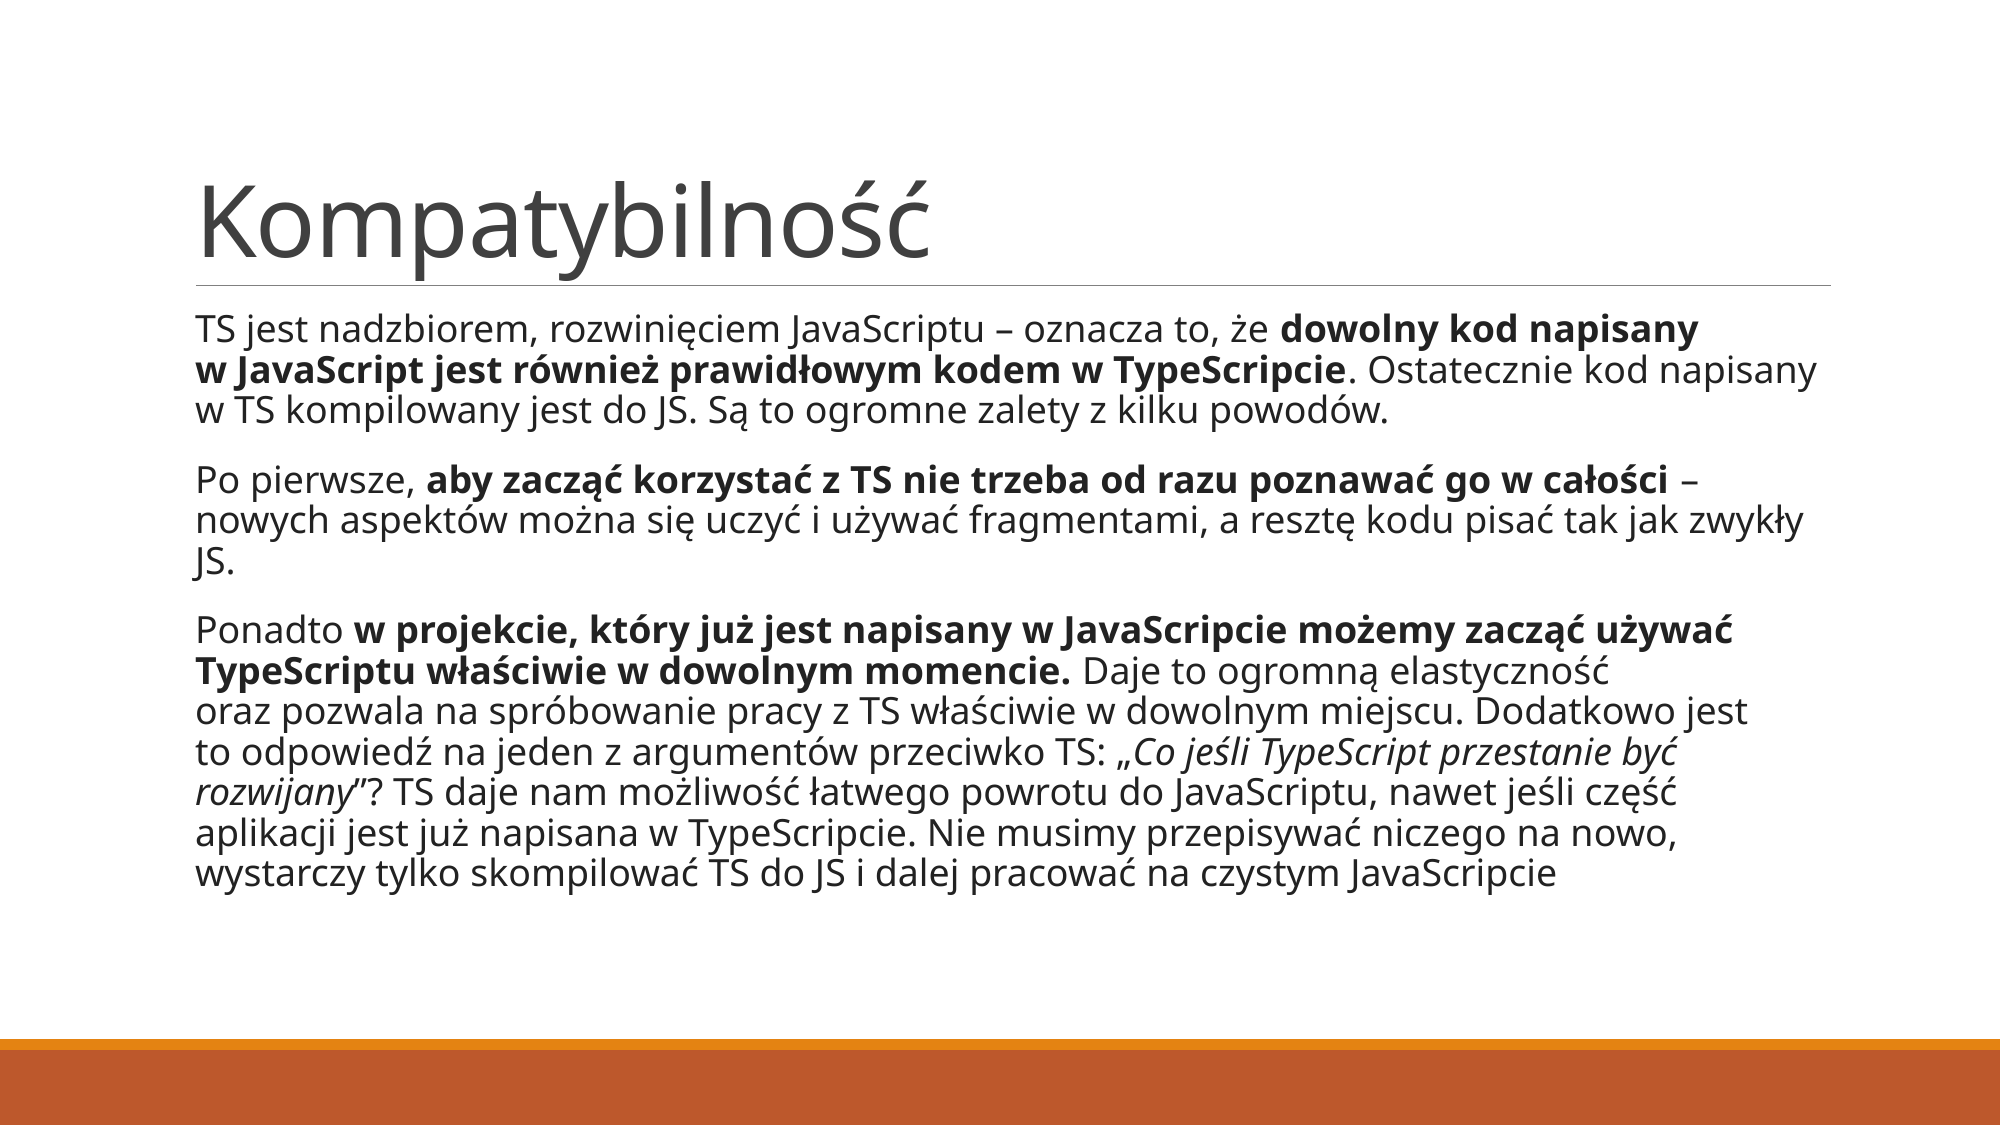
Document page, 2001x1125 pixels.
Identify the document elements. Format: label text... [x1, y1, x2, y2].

title Kompatybilność [180, 47, 1830, 285]
list TS jest nadzbiorem, rozwinięciem JavaScriptu – oznacza to, że dowolny kod napisany w JavaScript jest również prawidłowym kodem w TypeScripcie. Ostatecznie kod napisany w TS kompilowany jest do JS. Są to ogromne zalety z kilku powodów. Po pierwsze, aby zacząć korzystać z TS nie trzeba od razu poznawać go w całości – nowych aspektów można się uczyć i używać fragmentami, a resztę kodu pisać tak jak zwykły JS. Ponadto w projekcie, który już jest napisany w JavaScripcie możemy zacząć używać TypeScriptu właściwie w dowolnym momencie. Daje to ogromną elastyczność oraz pozwala na spróbowanie pracy z TS właściwie w dowolnym miejscu. Dodatkowo jest to odpowiedź na jeden z argumentów przeciwko TS: „Co jeśli TypeScript przestanie być rozwijany”? TS daje nam możliwość łatwego powrotu do JavaScriptu, nawet jeśli część aplikacji jest już napisana w TypeScripcie. Nie musimy przepisywać niczego na nowo, wystarczy tylko skompilować TS do JS i dalej pracować na czystym JavaScripcie [180, 302, 1830, 963]
